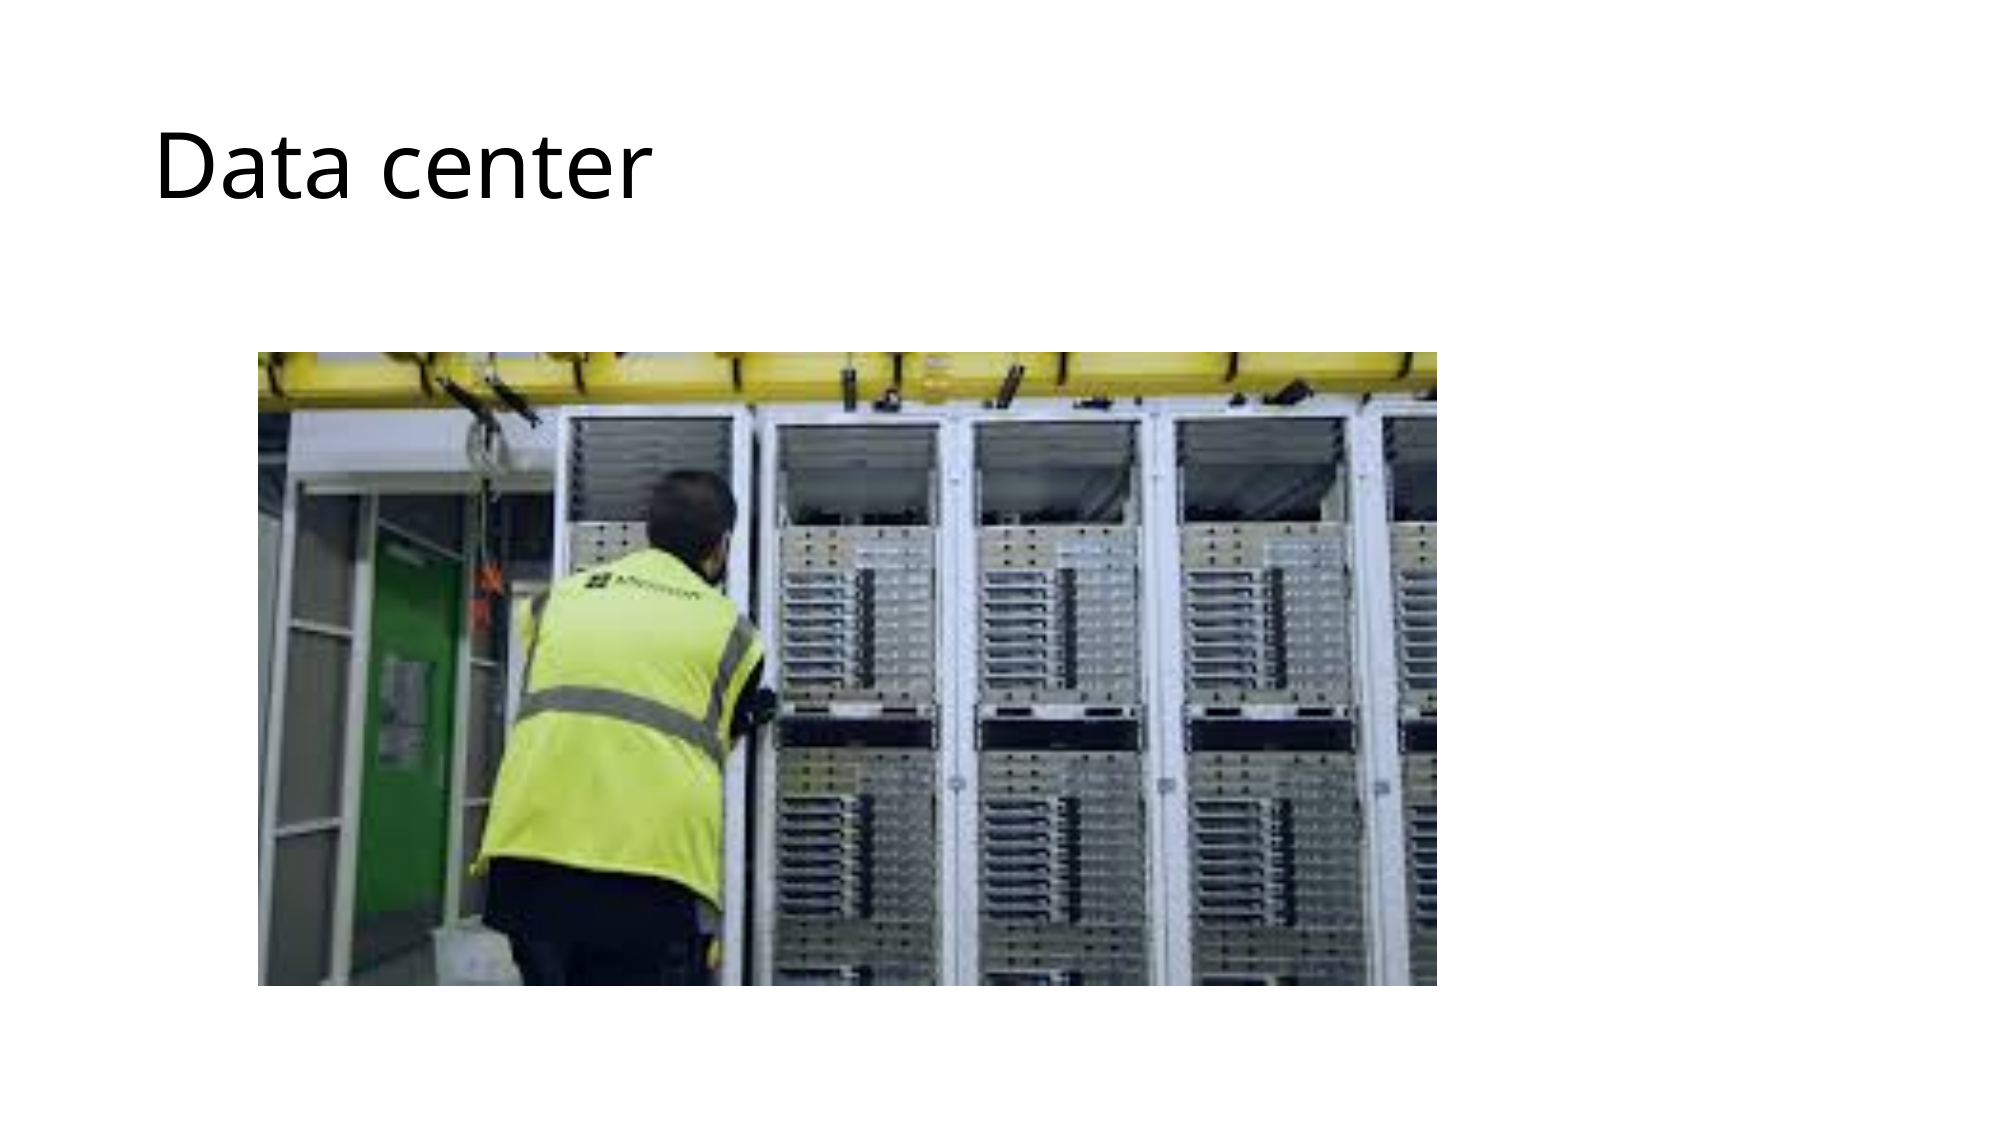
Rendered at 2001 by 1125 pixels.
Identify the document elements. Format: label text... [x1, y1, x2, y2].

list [257, 352, 1437, 986]
title Data center [137, 59, 1863, 278]
